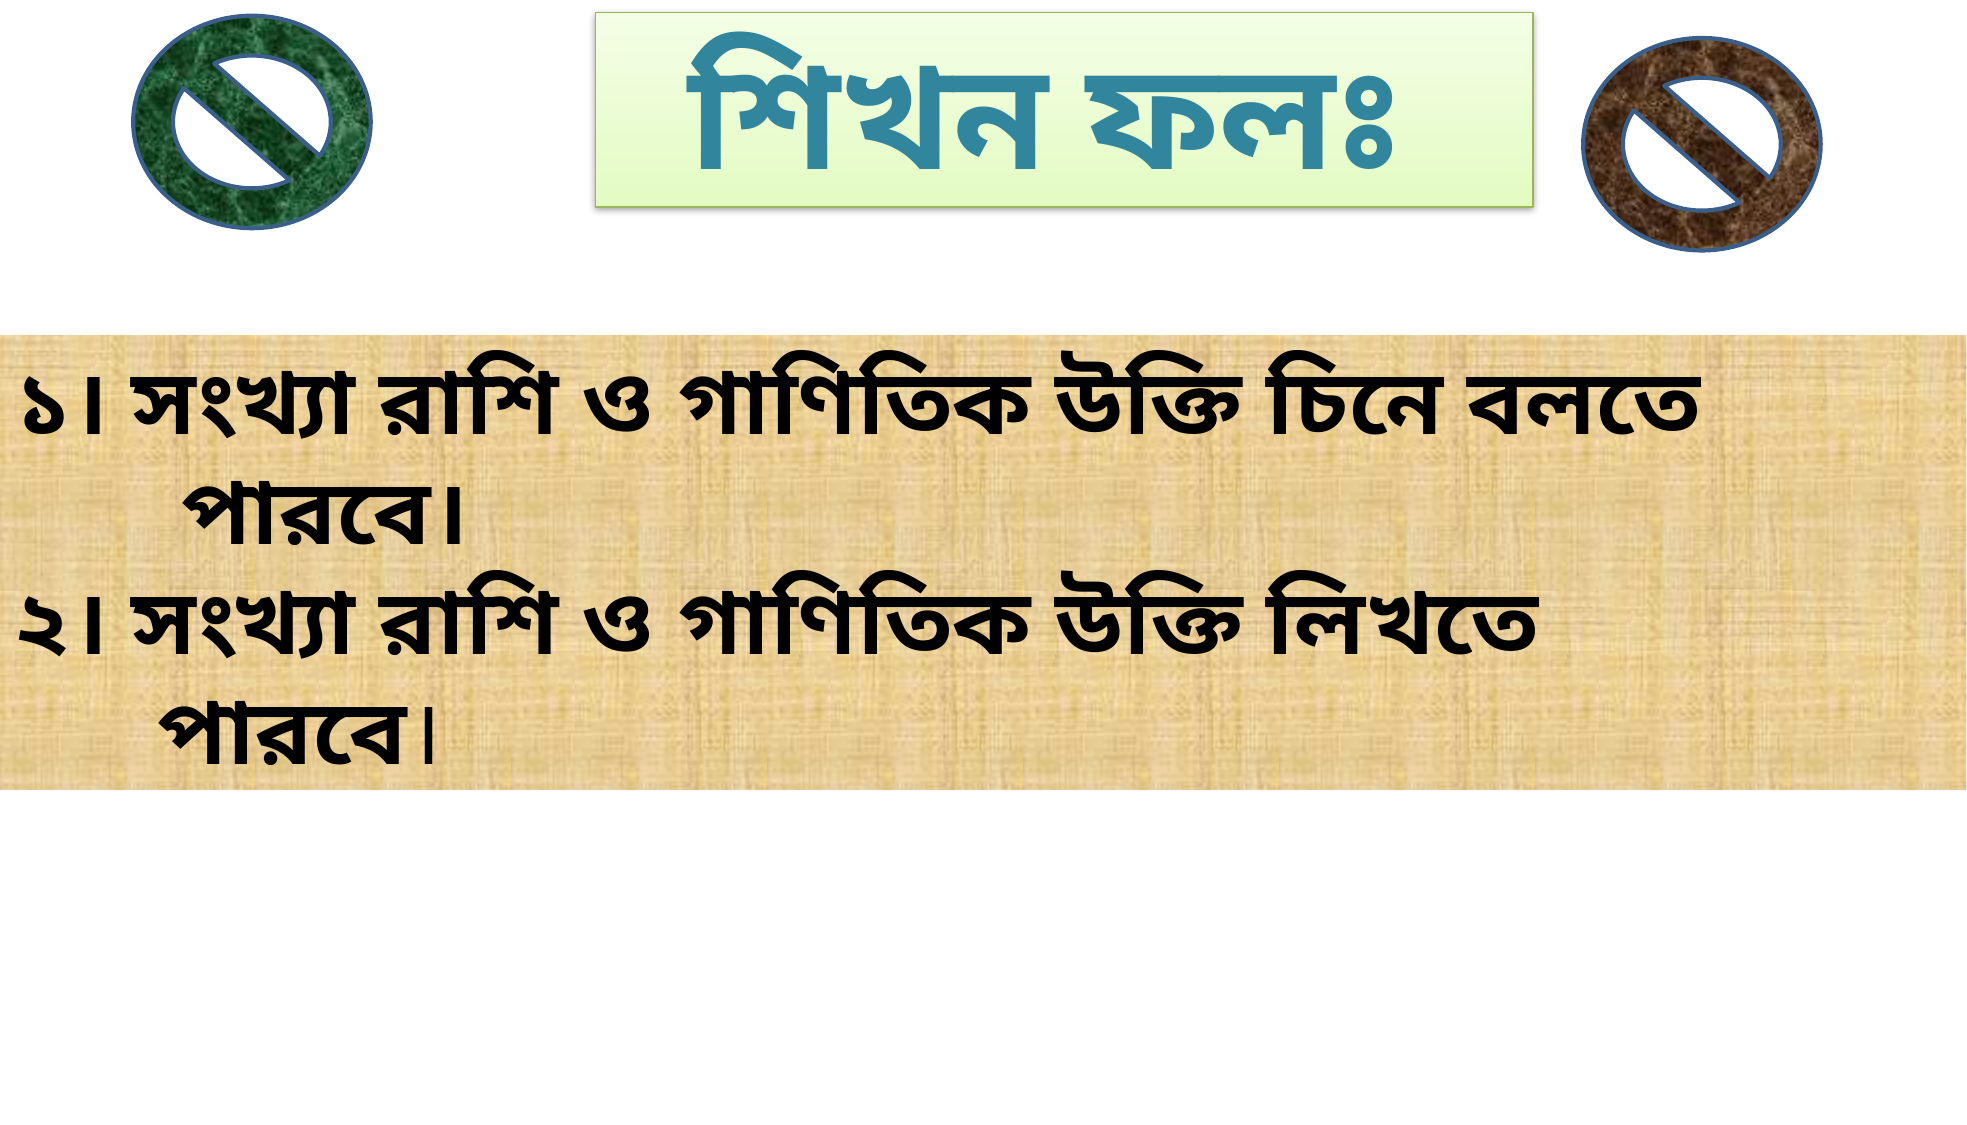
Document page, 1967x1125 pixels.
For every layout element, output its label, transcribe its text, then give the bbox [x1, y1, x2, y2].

text_box [1581, 35, 1823, 253]
text_box শিখন ফলঃ [595, 12, 1534, 208]
text_box [131, 13, 373, 231]
text_box ১। সংখ্যা রাশি ও গাণিতিক উক্তি চিনে বলতে পারবে। ২। সংখ্যা রাশি ও গাণিতিক উক্তি লিখতে পারবে। [0, 335, 1967, 790]
